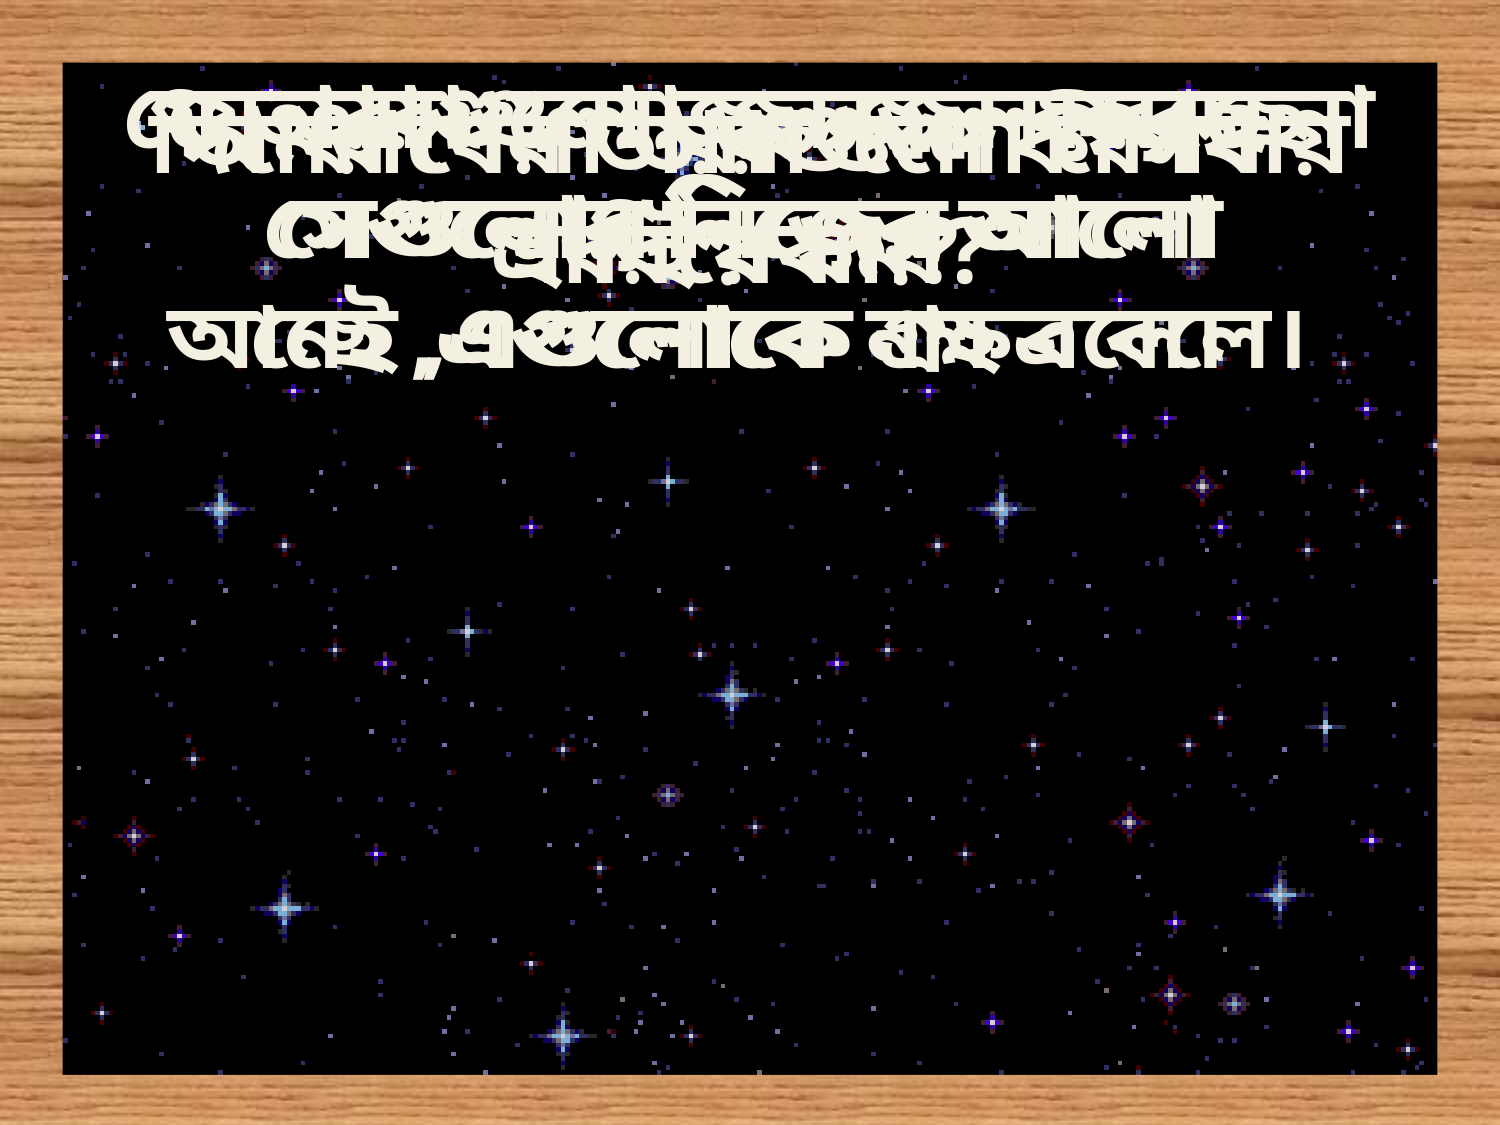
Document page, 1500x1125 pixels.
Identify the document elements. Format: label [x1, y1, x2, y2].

picture [49, 62, 1438, 1125]
text_box [0, 0, 1500, 1125]
